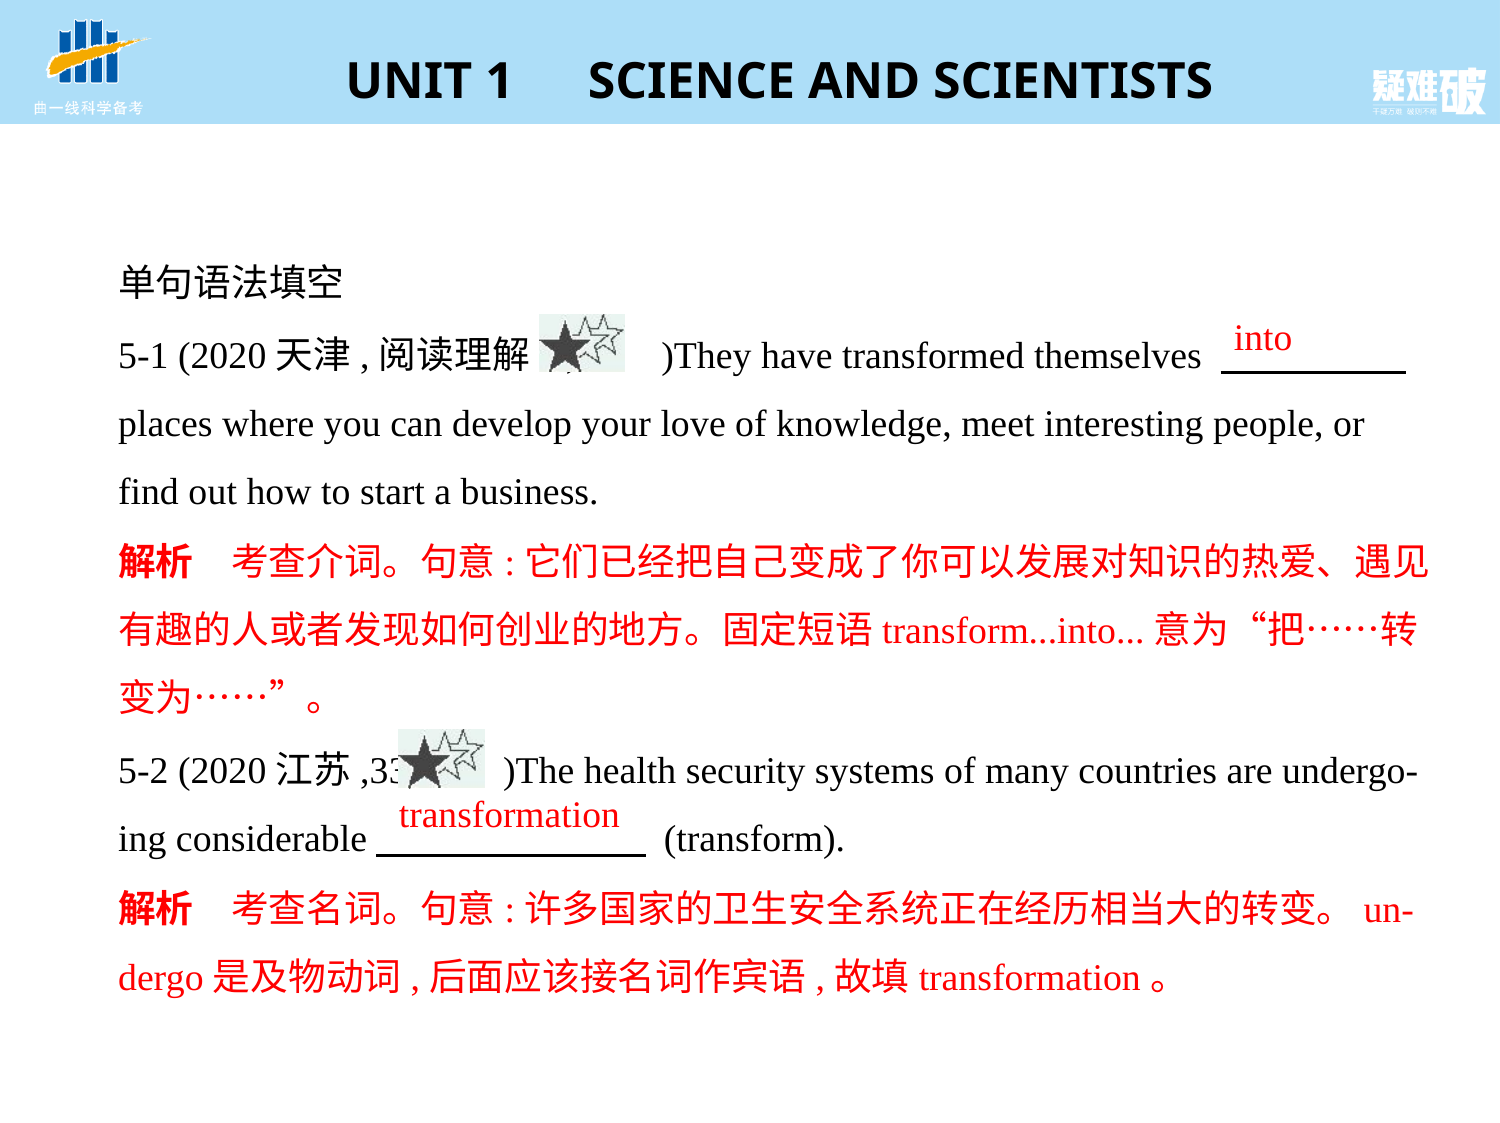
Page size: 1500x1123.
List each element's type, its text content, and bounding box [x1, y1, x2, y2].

text_box into [1219, 305, 1308, 366]
picture [398, 729, 485, 788]
text_box 单句语法填空 5-1 (2020天津,阅读理解A, )They have transformed themselves places where you can develop your love of knowledge, meet interesting people, or find out how to start a business. 解析 考查介词。句意:它们已经把自己变成了你可以发展对知识的热爱、遇见 有趣的人或者发现如何创业的地方。固定短语transform...into...意为“把……转 变为……”。 5-2 (2020江苏,33, )The health security systems of many countries are undergo- ing considerable (transform). 解析 考查名词。句意:许多国家的卫生安全系统正在经历相当大的转变。un- dergo是及物动词,后面应该接名词作宾语,故填transformation。 [118, 236, 1483, 998]
picture [538, 313, 626, 373]
text_box transformation [384, 782, 636, 843]
picture [0, 0, 1500, 124]
